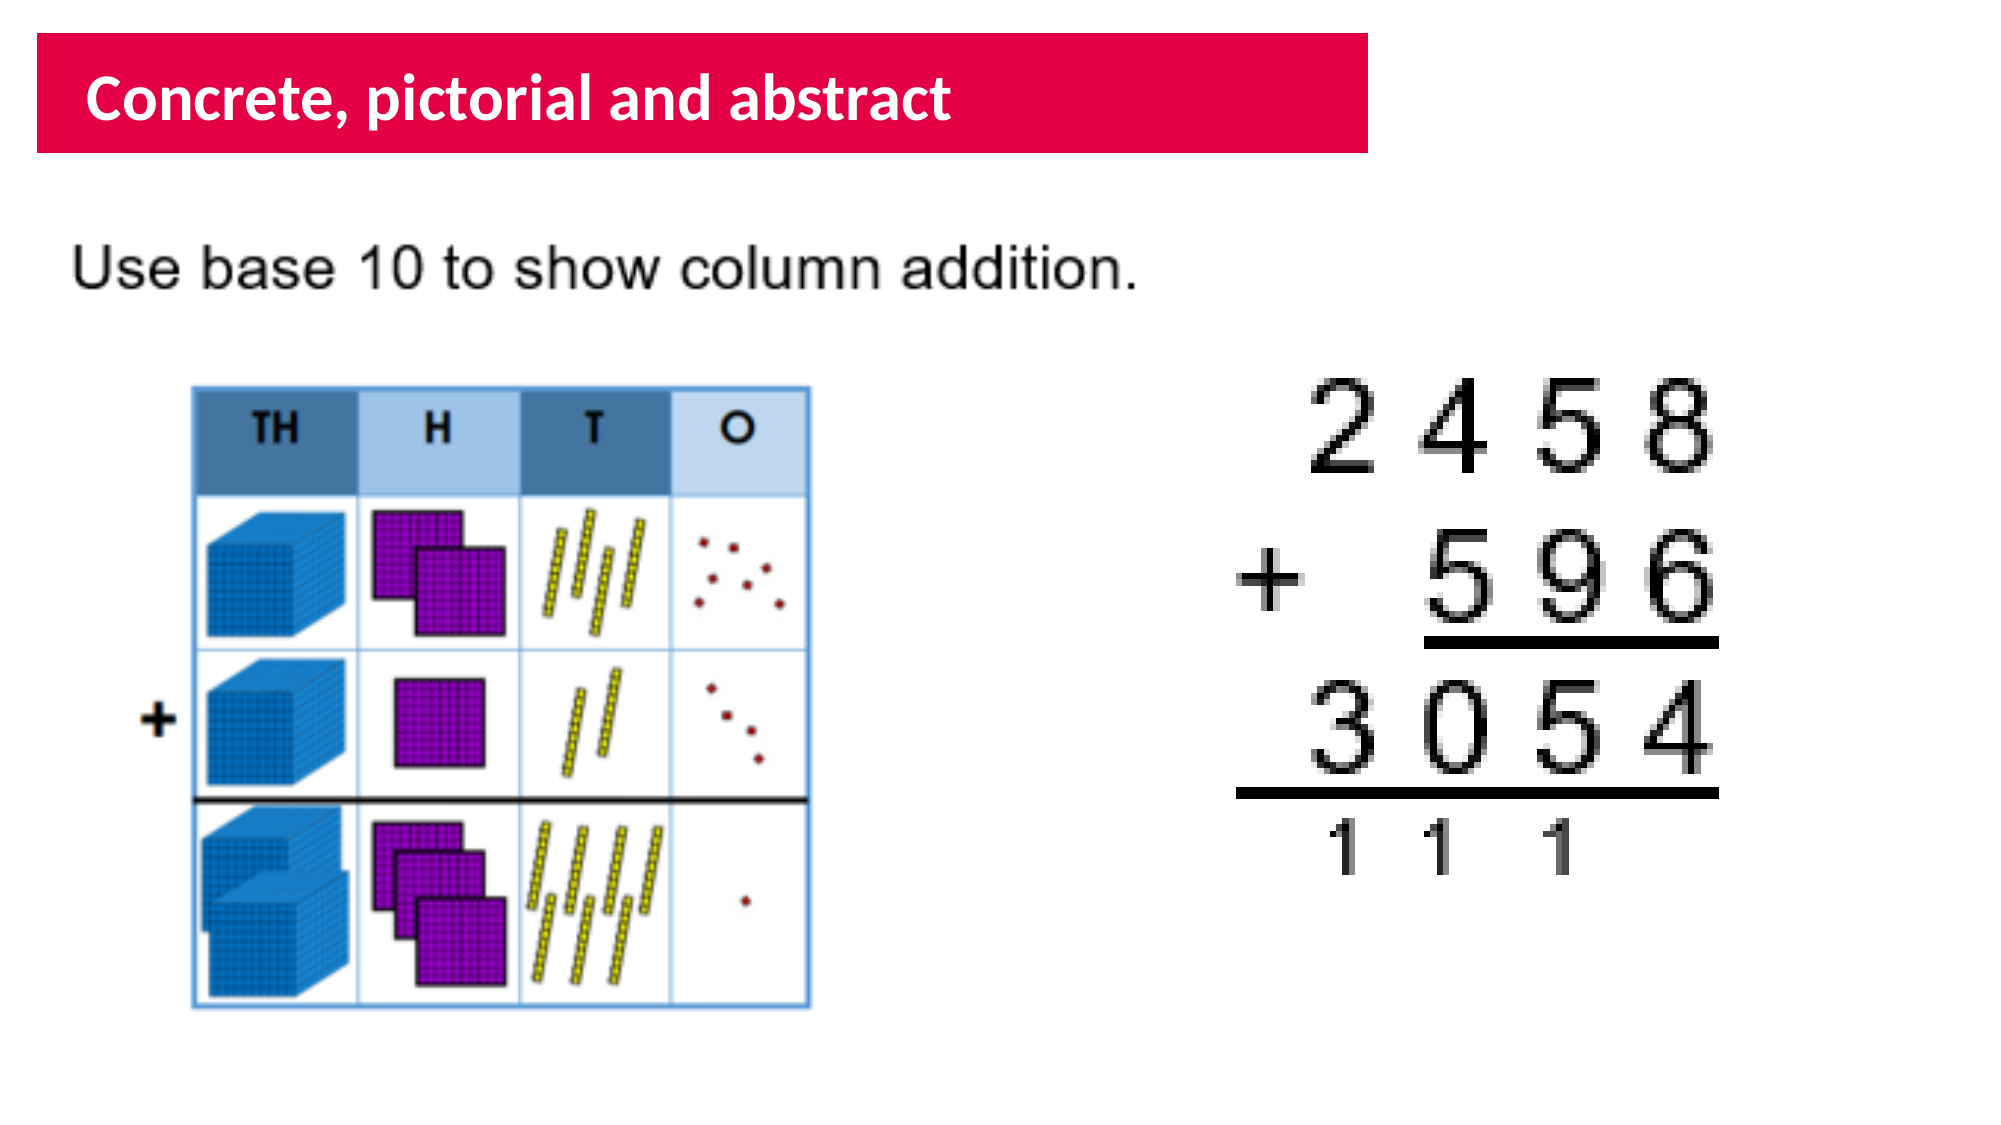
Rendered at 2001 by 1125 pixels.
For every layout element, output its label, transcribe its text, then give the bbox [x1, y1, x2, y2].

text_box Concrete, pictorial and abstract [72, 46, 969, 142]
picture [68, 231, 1789, 1021]
